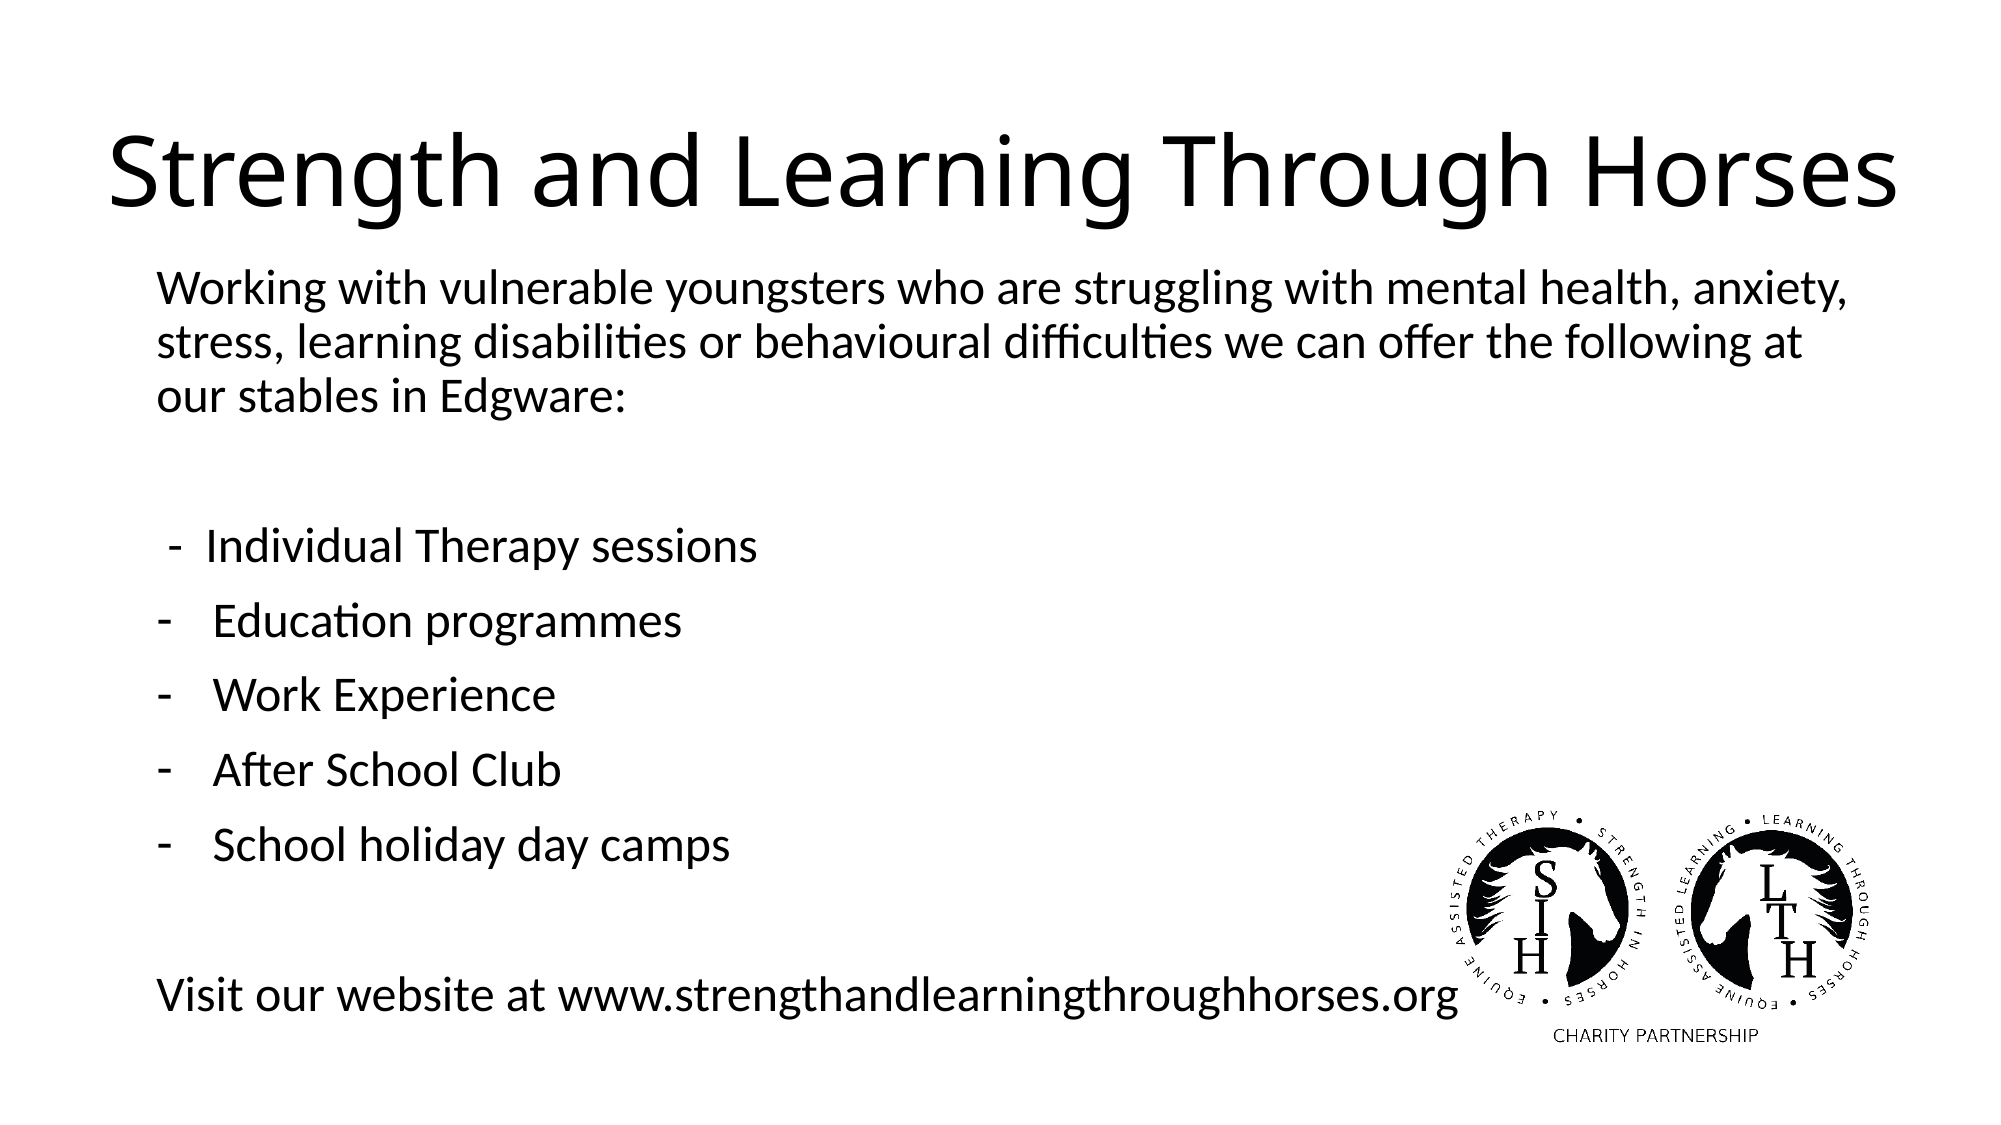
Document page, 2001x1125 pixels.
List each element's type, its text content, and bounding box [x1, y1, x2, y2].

picture [1428, 780, 1903, 1047]
title Strength and Learning Through Horses [88, 96, 1920, 235]
subtitle Working with vulnerable youngsters who are struggling with mental health, anxiety, stress, learning disabilities or behavioural difficulties we can offer the following at our stables in Edgware: - Individual Therapy sessions Education programmes Work Experience After School Club School holiday day camps Visit our website at www.strengthandlearningthroughhorses.org [141, 253, 1869, 1058]
